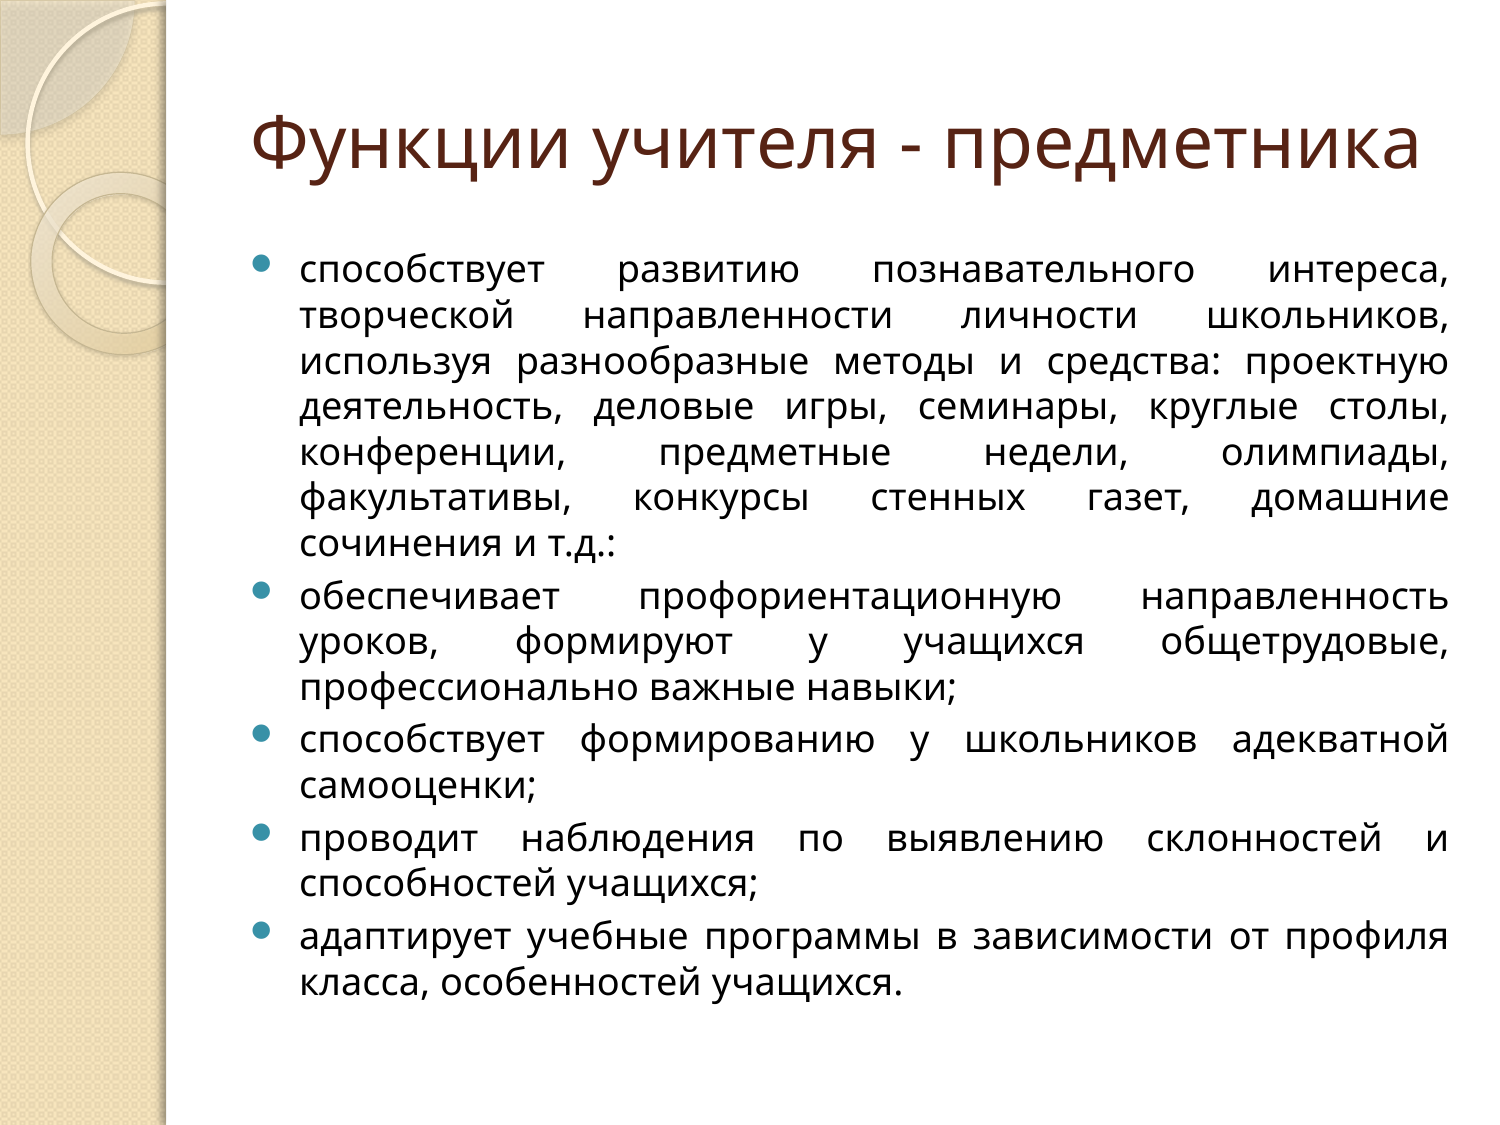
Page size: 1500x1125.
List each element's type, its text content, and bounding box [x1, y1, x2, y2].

list способствует развитию познавательного интереса, творческой направленности личности школьников, используя разнообразные методы и средства: проектную деятельность, деловые игры, семинары, круглые столы, конференции, предметные недели, олимпиады, факультативы, конкурсы стенных газет, домашние сочинения и т.д.: обеспечивает профориентационную направленность уроков, формируют у учащихся общетрудовые, профессионально важные навыки; способствует формированию у школьников адекватной самооценки; проводит наблюдения по выявлению склонностей и способностей учащихся; адаптирует учебные программы в зависимости от профиля класса, особенностей учащихся. [235, 237, 1466, 1025]
title Функции учителя - предметника [235, 45, 1466, 233]
